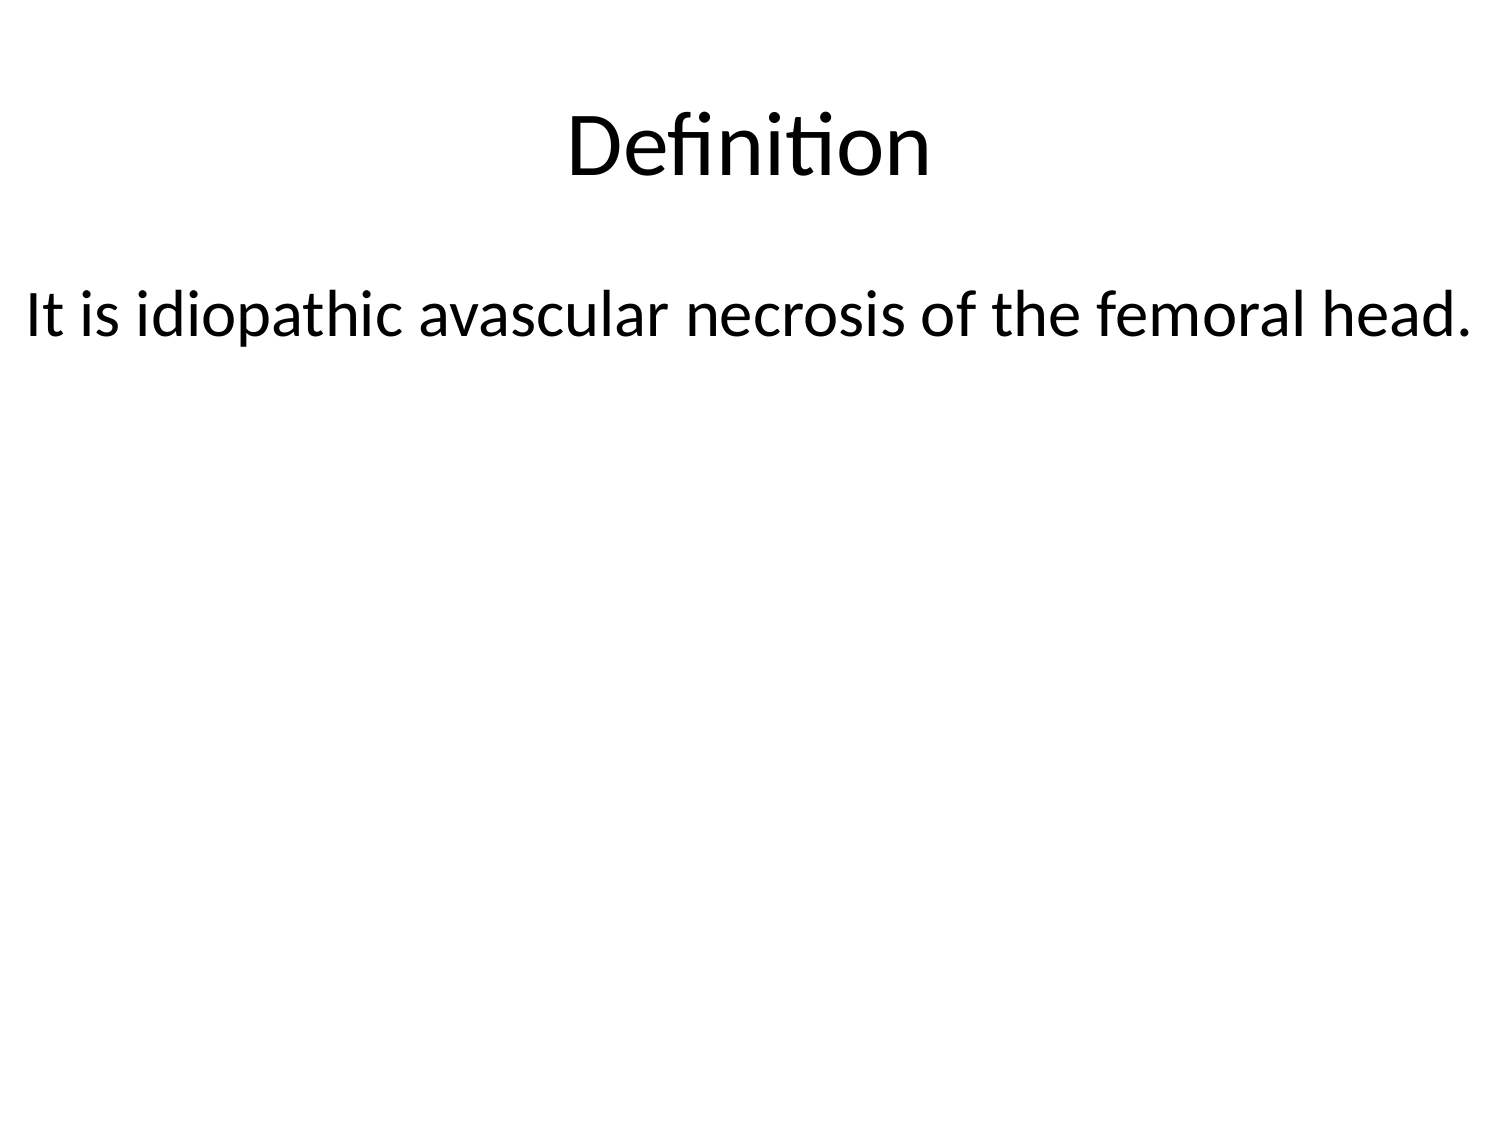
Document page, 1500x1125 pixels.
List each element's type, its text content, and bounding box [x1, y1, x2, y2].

title Definition [75, 45, 1425, 233]
list It is idiopathic avascular necrosis of the femoral head. [0, 262, 1500, 1005]
